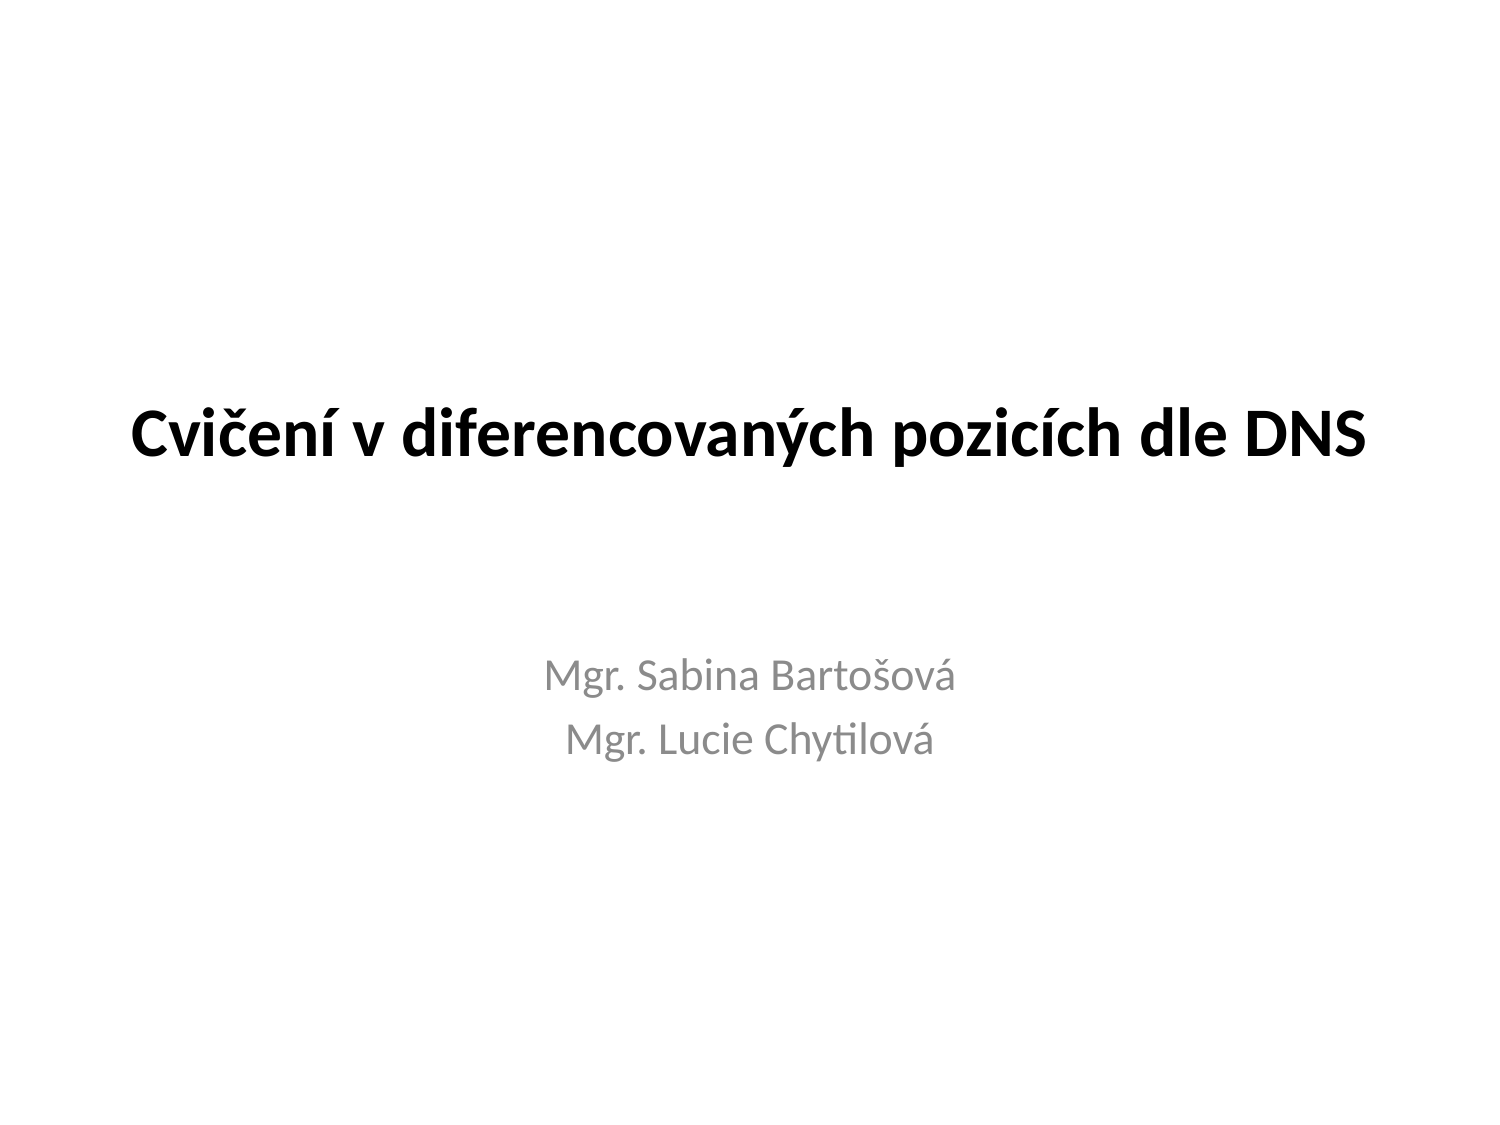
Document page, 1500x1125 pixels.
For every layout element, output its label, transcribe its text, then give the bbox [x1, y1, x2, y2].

subtitle Mgr. Sabina Bartošová Mgr. Lucie Chytilová [225, 637, 1275, 925]
title Cvičení v diferencovaných pozicích dle DNS [112, 349, 1388, 591]
